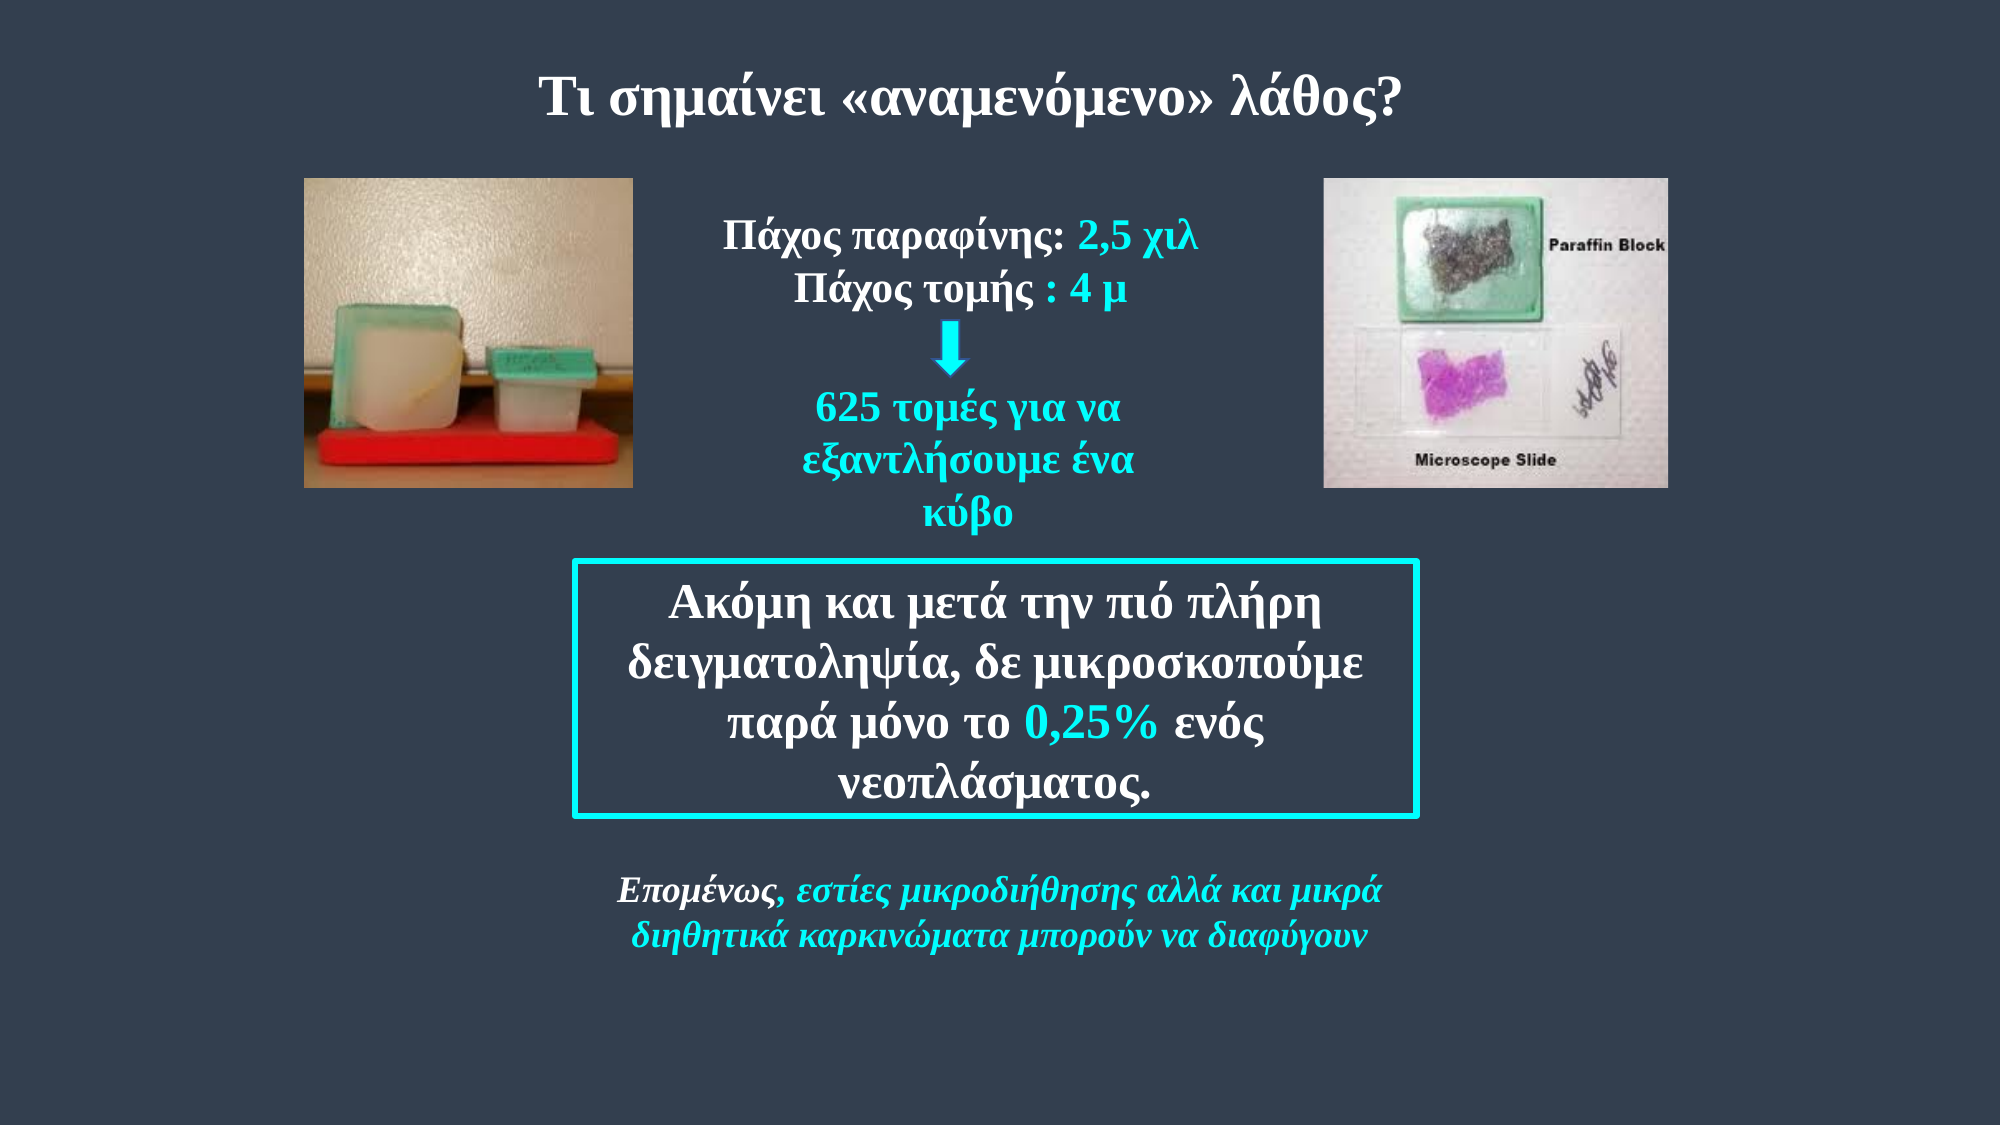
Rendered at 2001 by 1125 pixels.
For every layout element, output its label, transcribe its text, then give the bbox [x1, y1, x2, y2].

picture [304, 178, 633, 488]
text_box 625 τομές για να εξαντλήσουμε ένα κύβο [738, 370, 1199, 543]
text_box [929, 319, 971, 379]
text_box Ακόμη και μετά την πιό πλήρη δειγματοληψία, δε μικροσκοπούμε παρά μόνο το 0,25% ενός νεοπλάσματος. [574, 561, 1417, 816]
picture [1323, 178, 1669, 488]
text_box Τι σημαίνει «αναμενόμενο» λάθος? [523, 50, 1579, 135]
text_box Πάχος παραφίνης: 2,5 χιλ Πάχος τομής : 4 μ [633, 198, 1323, 319]
text_box Επομένως, εστίες μικροδιήθησης αλλά και μικρά διηθητικά καρκινώματα μπορούν να διαφύγουν [583, 857, 1417, 963]
